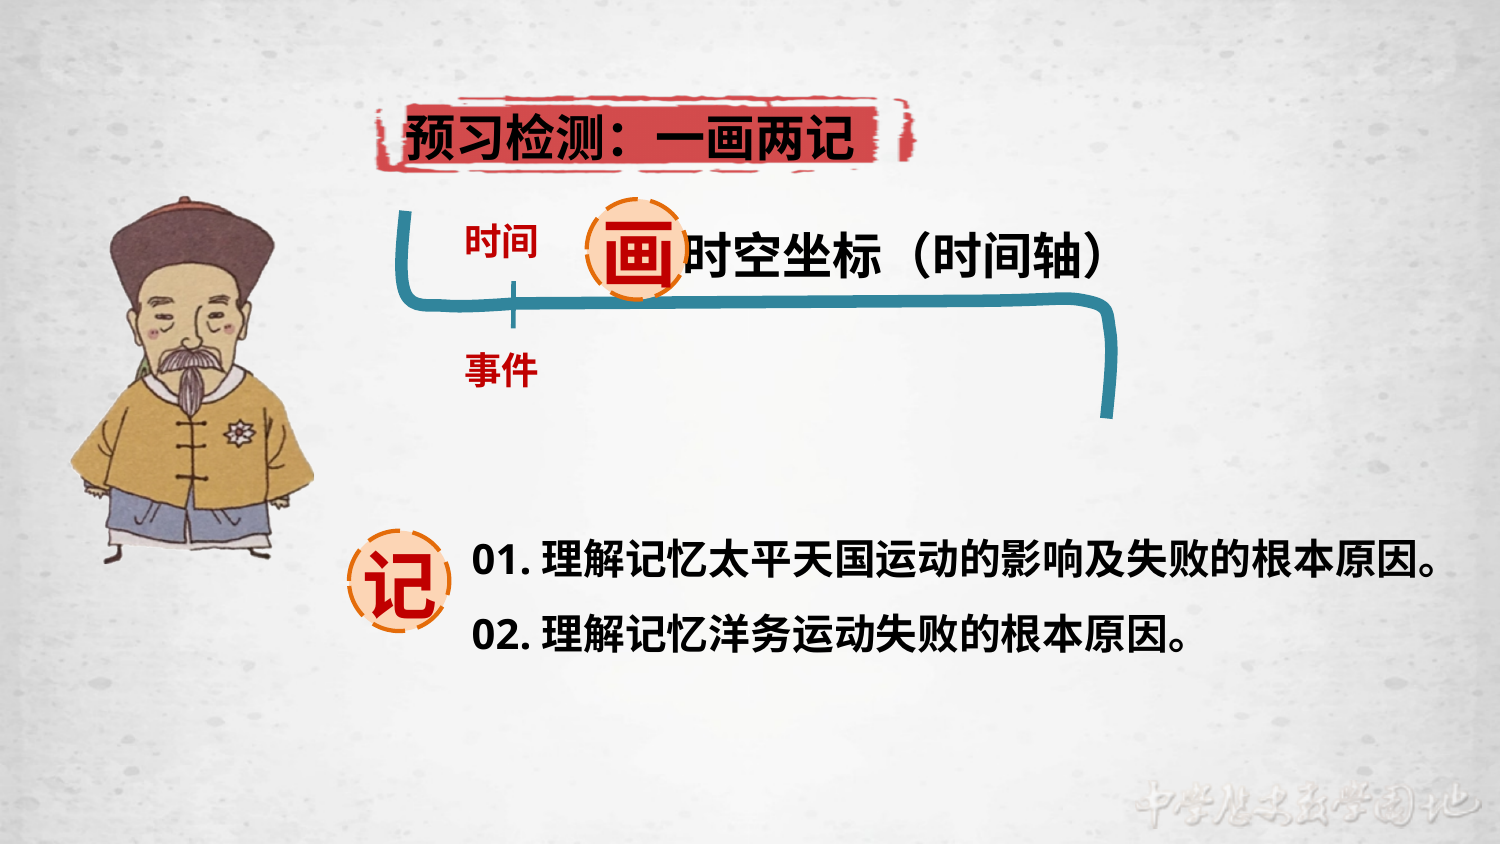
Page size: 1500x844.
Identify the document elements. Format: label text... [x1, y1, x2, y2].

picture [0, 0, 1500, 844]
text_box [363, 93, 927, 177]
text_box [585, 198, 693, 306]
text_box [398, 210, 1243, 419]
text_box 01.理解记忆太平天国运动的影响及失败的根本原因。02.理解记忆洋务运动失败的根本原因。 [456, 500, 1465, 765]
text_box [347, 530, 454, 637]
